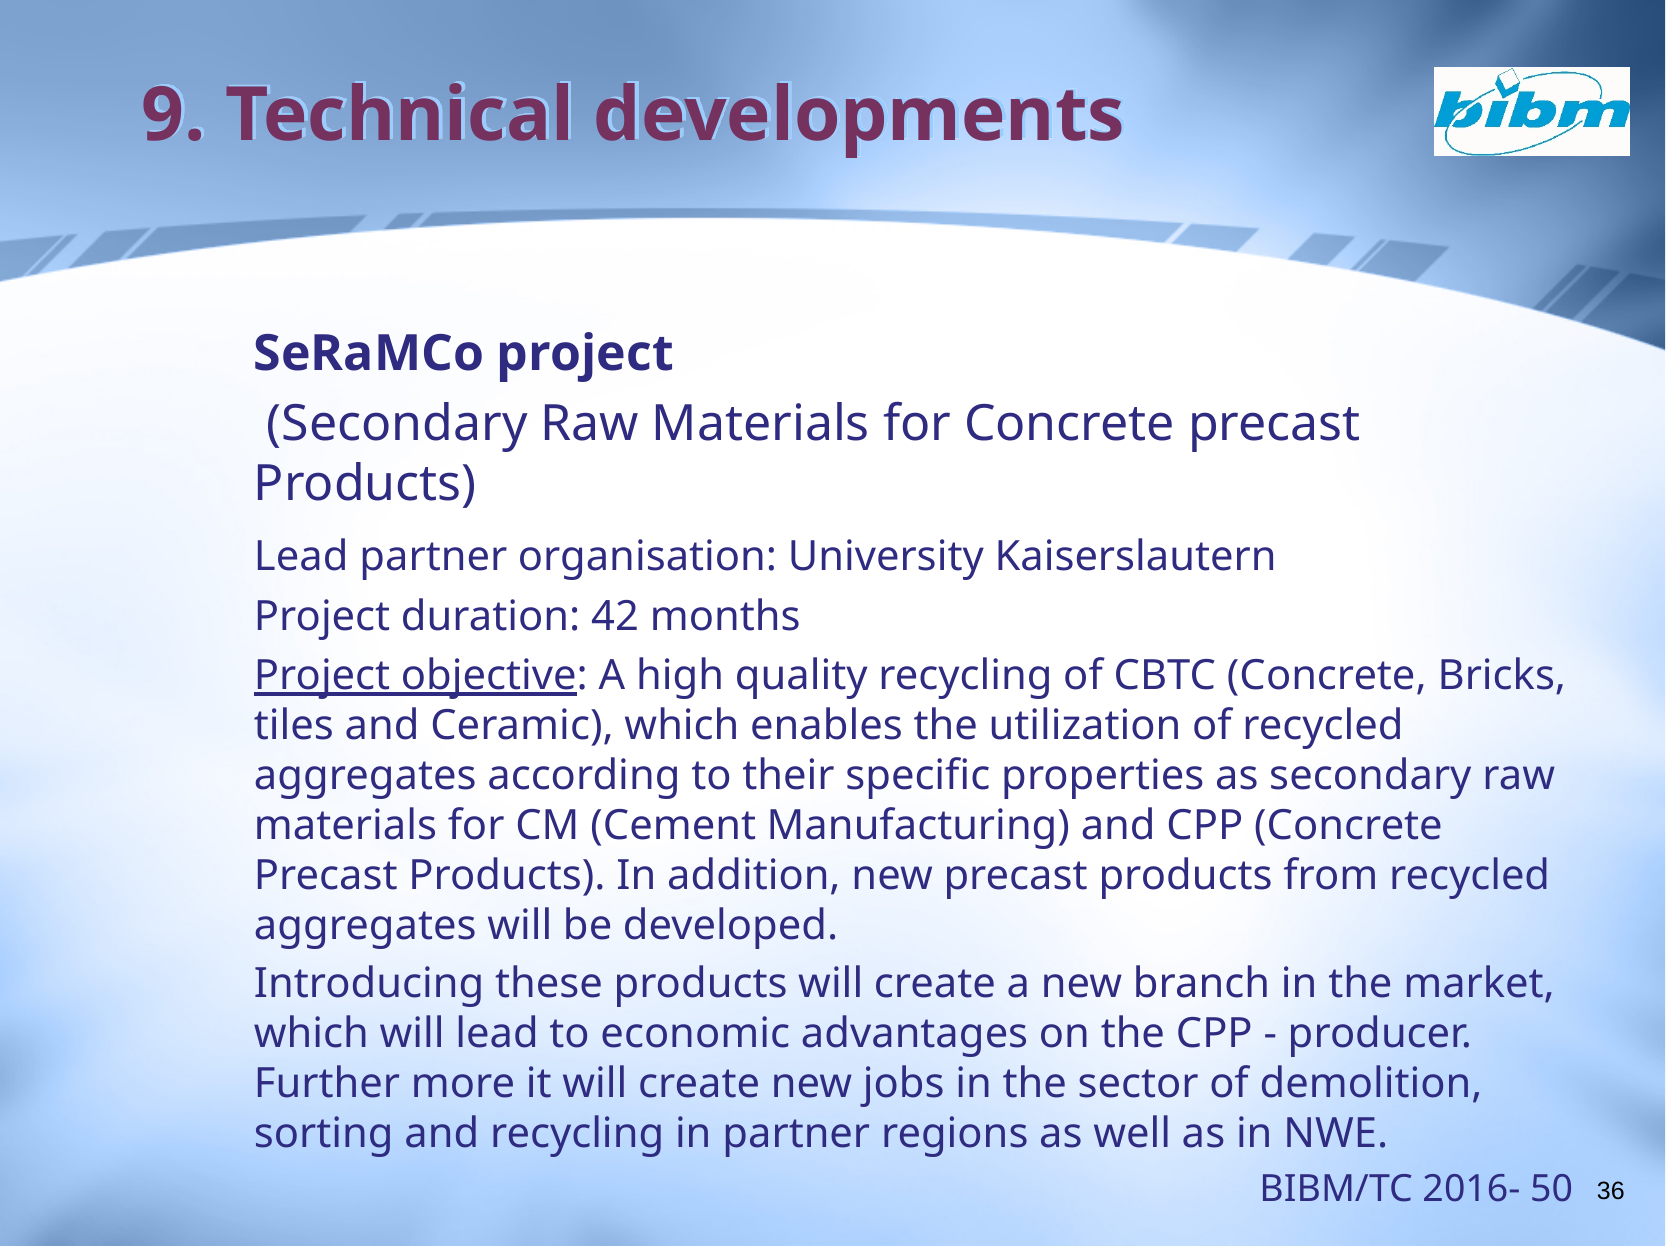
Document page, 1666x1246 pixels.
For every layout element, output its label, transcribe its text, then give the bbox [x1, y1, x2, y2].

title 9. Technical developments [124, 5, 1388, 215]
picture [0, 0, 1666, 1246]
list SeRaMCo project (Secondary Raw Materials for Concrete precast Products) Lead partner organisation: University Kaiserslautern Project duration: 42 months Project objective: A high quality recycling of CBTC (Concrete, Bricks, tiles and Ceramic), which enables the utilization of recycled aggregates according to their specific properties as secondary raw materials for CM (Cement Manufacturing) and CPP (Concrete Precast Products). In addition, new precast products from recycled aggregates will be developed. Introducing these products will create a new branch in the market, which will lead to economic advantages on the CPP - producer. Further more it will create new jobs in the sector of demolition, sorting and recycling in partner regions as well as in NWE. BIBM/TC 2016- 50 [174, 312, 1591, 1163]
